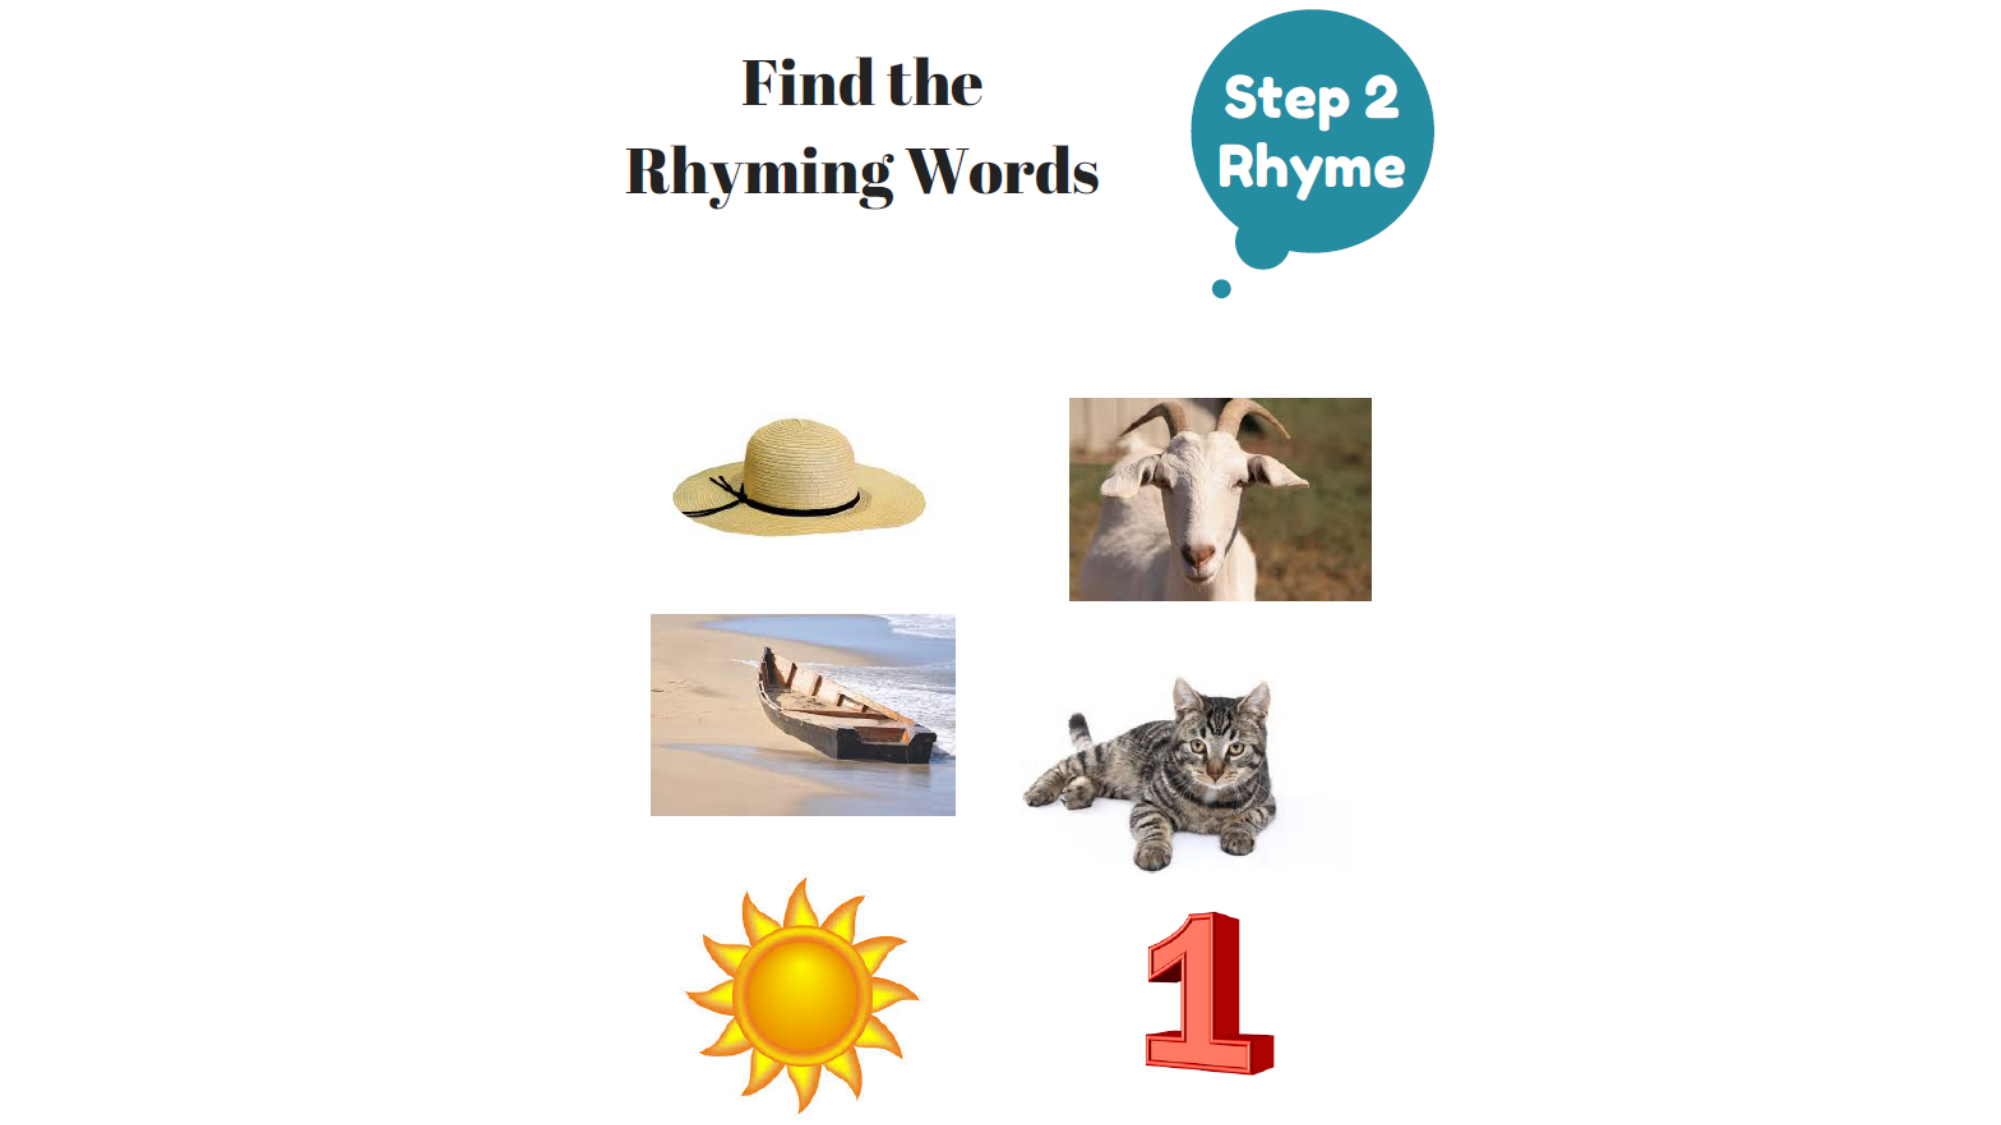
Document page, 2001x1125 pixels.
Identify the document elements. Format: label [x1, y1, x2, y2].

picture [564, 0, 1436, 1125]
